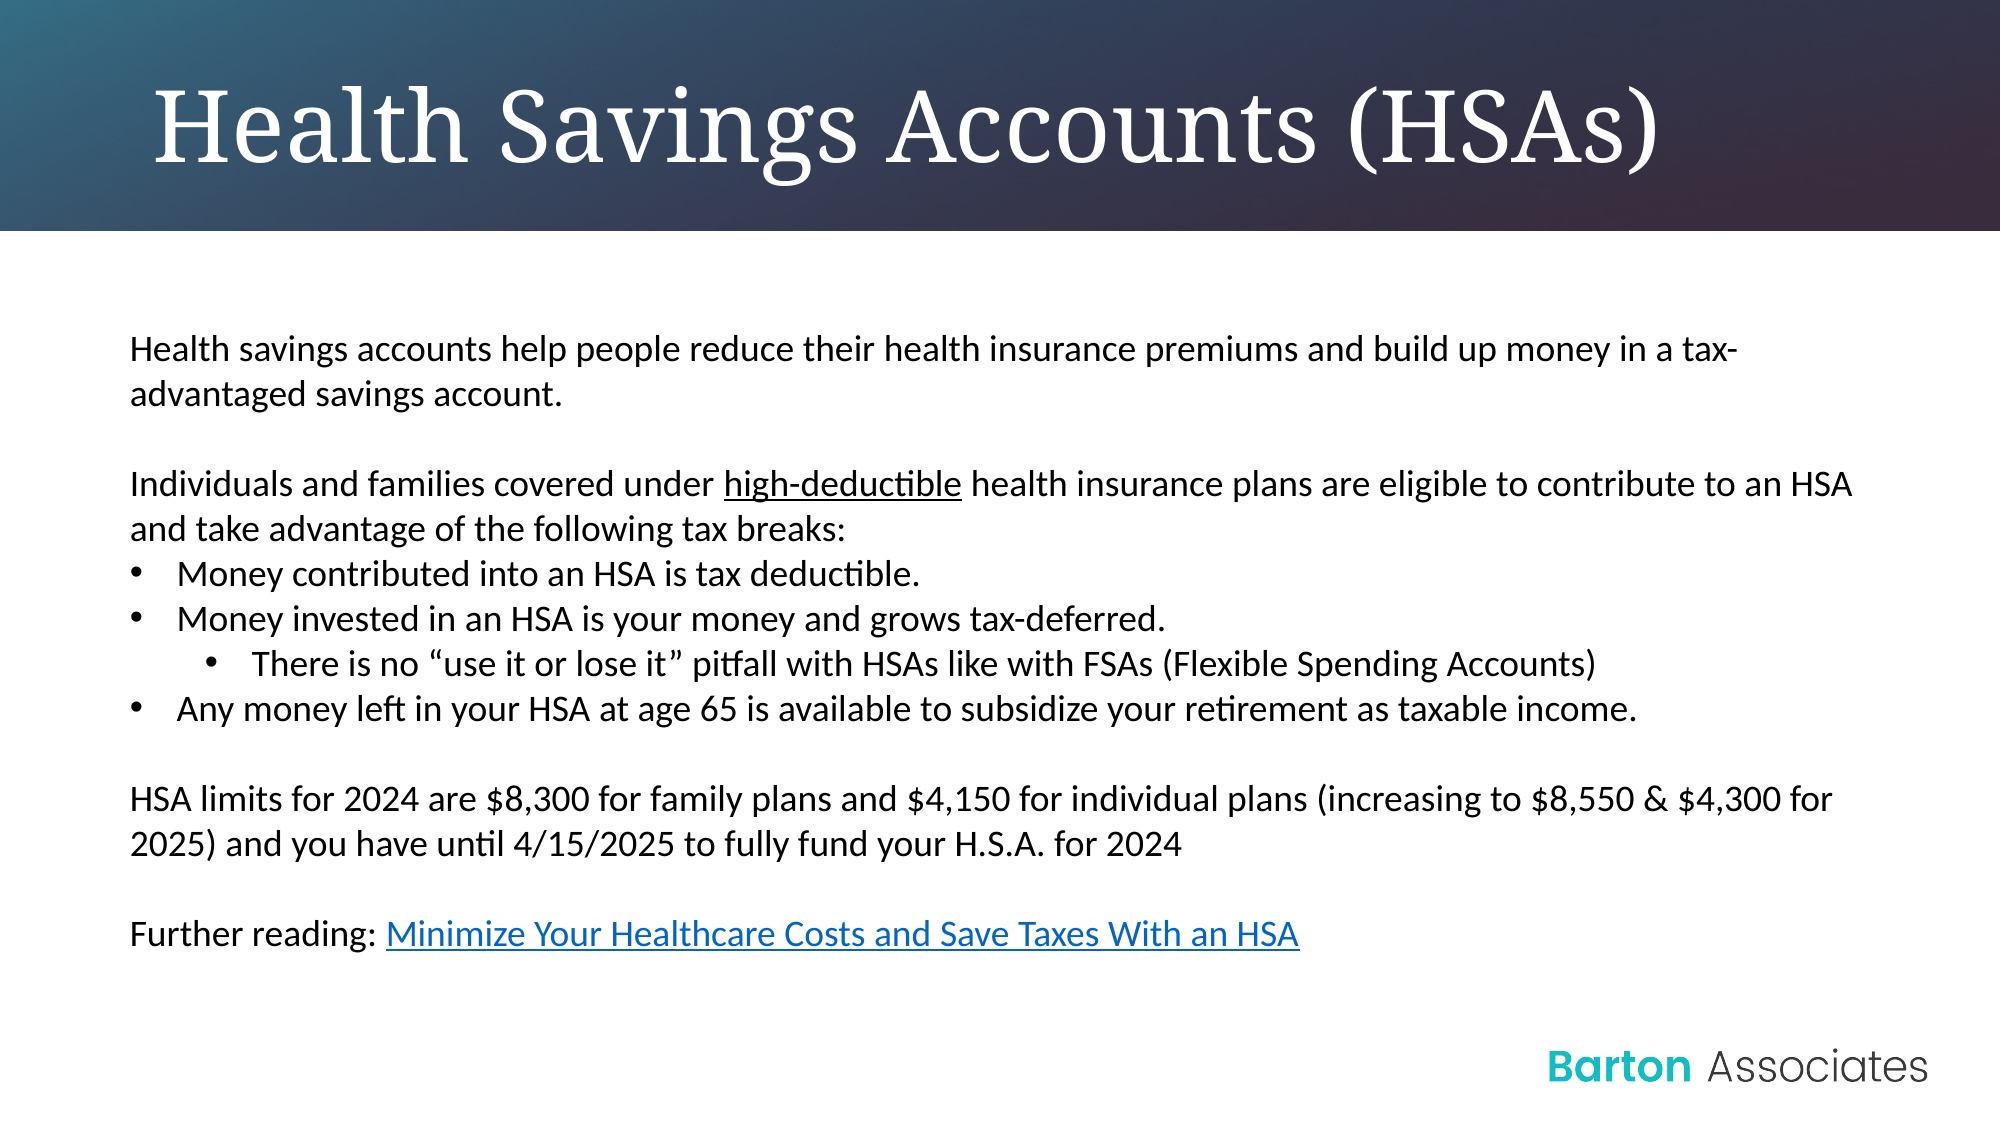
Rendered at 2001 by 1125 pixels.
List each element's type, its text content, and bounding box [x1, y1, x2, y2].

text_box Health savings accounts help people reduce their health insurance premiums and build up money in a tax-advantaged savings account. Individuals and families covered under high-deductible health insurance plans are eligible to contribute to an HSA and take advantage of the following tax breaks: Money contributed into an HSA is tax deductible. Money invested in an HSA is your money and grows tax-deferred. There is no “use it or lose it” pitfall with HSAs like with FSAs (Flexible Spending Accounts) Any money left in your HSA at age 65 is available to subsidize your retirement as taxable income. HSA limits for 2024 are $8,300 for family plans and $4,150 for individual plans (increasing to $8,550 & $4,300 for 2025) and you have until 4/15/2025 to fully fund your H.S.A. for 2024 Further reading: Minimize Your Healthcare Costs and Save Taxes With an HSA [114, 316, 1907, 1007]
picture [1544, 1047, 1935, 1086]
title Health Savings Accounts (HSAs) [137, 65, 1863, 195]
picture [0, 0, 2000, 231]
